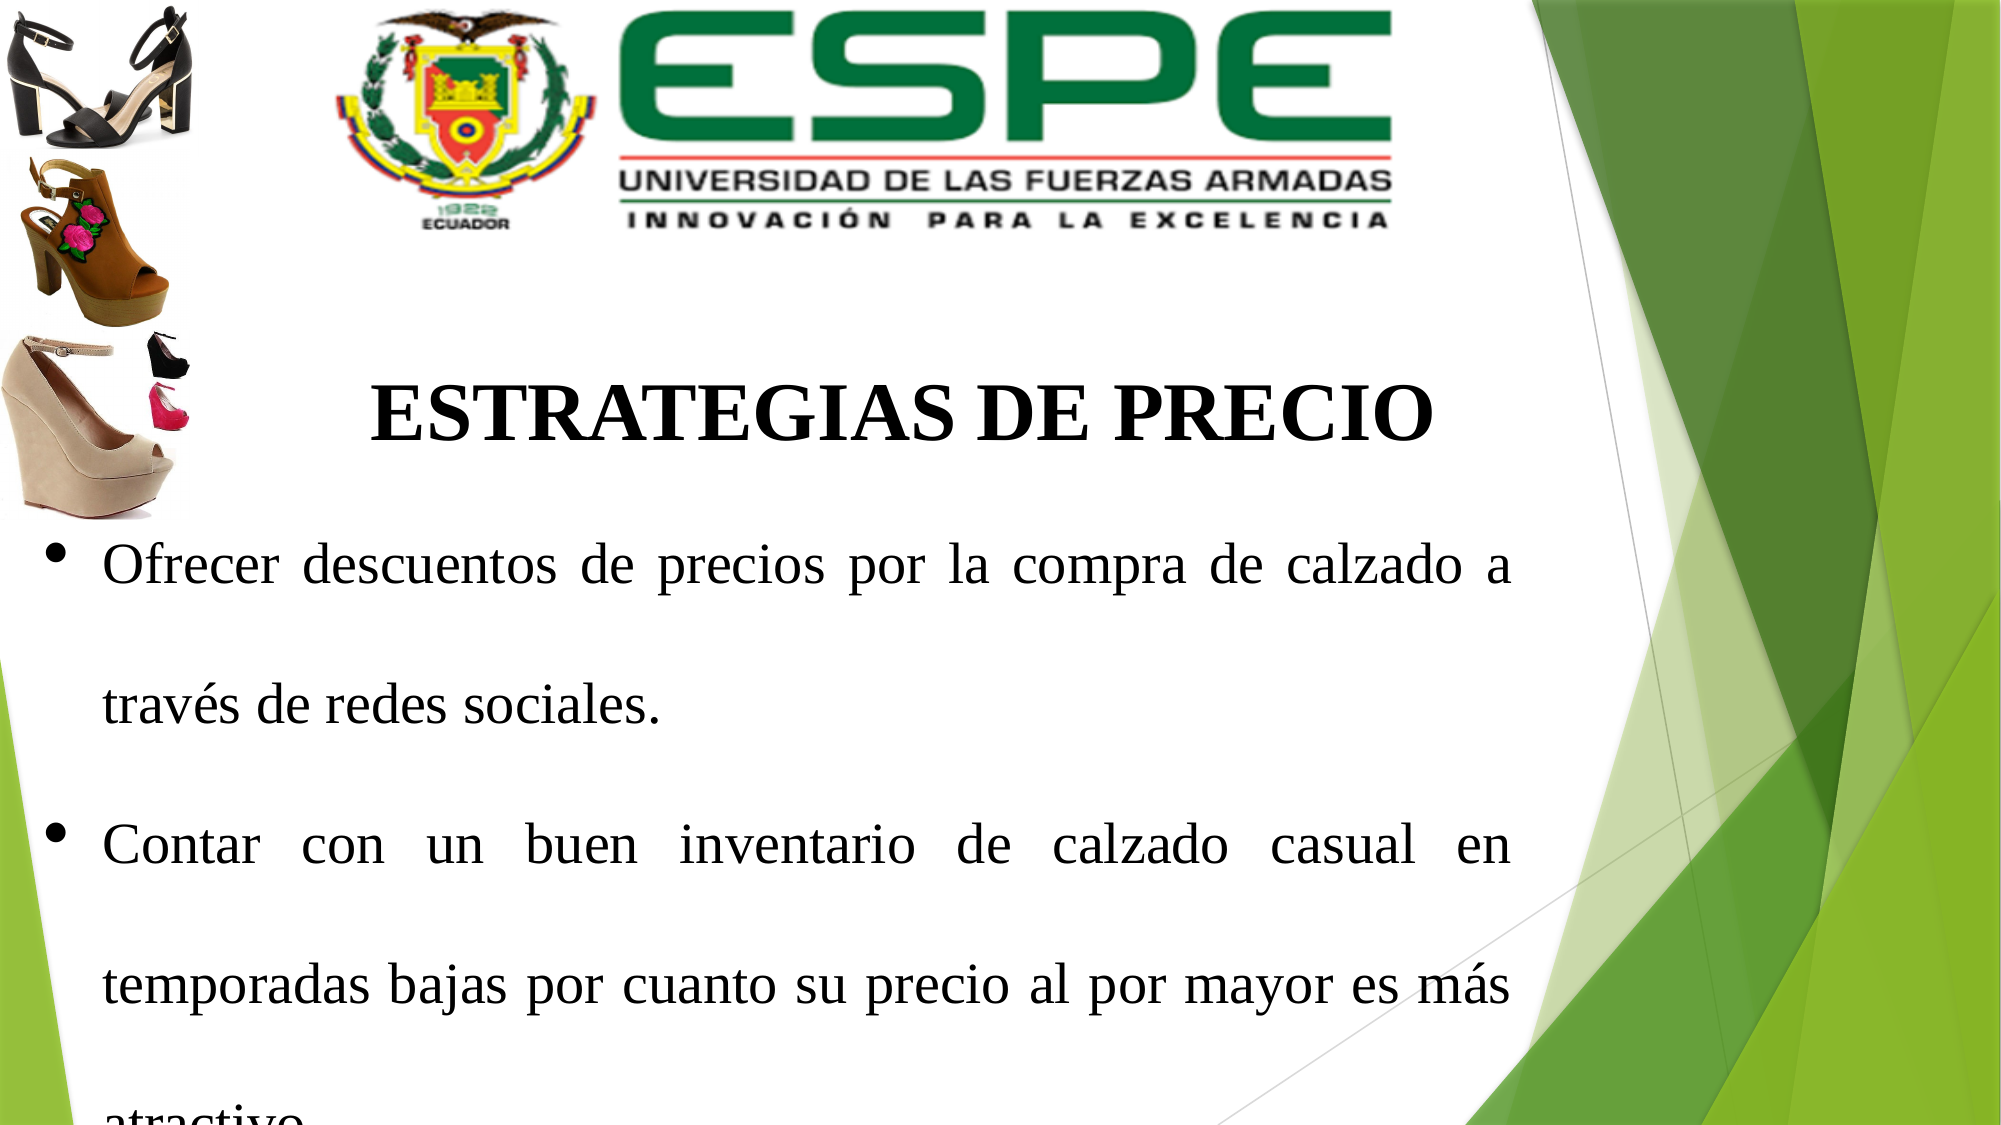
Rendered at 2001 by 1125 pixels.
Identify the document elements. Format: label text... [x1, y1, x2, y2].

picture [329, 5, 1397, 234]
picture [0, 149, 190, 521]
text_box ESTRATEGIAS DE PRECIO [194, 349, 1684, 481]
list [0, 0, 199, 157]
text_box Ofrecer descuentos de precios por la compra de calzado a través de redes sociales. Contar con un buen inventario de calzado casual en temporadas bajas por cuanto su precio al por mayor es más atractivo. [31, 447, 1528, 1125]
